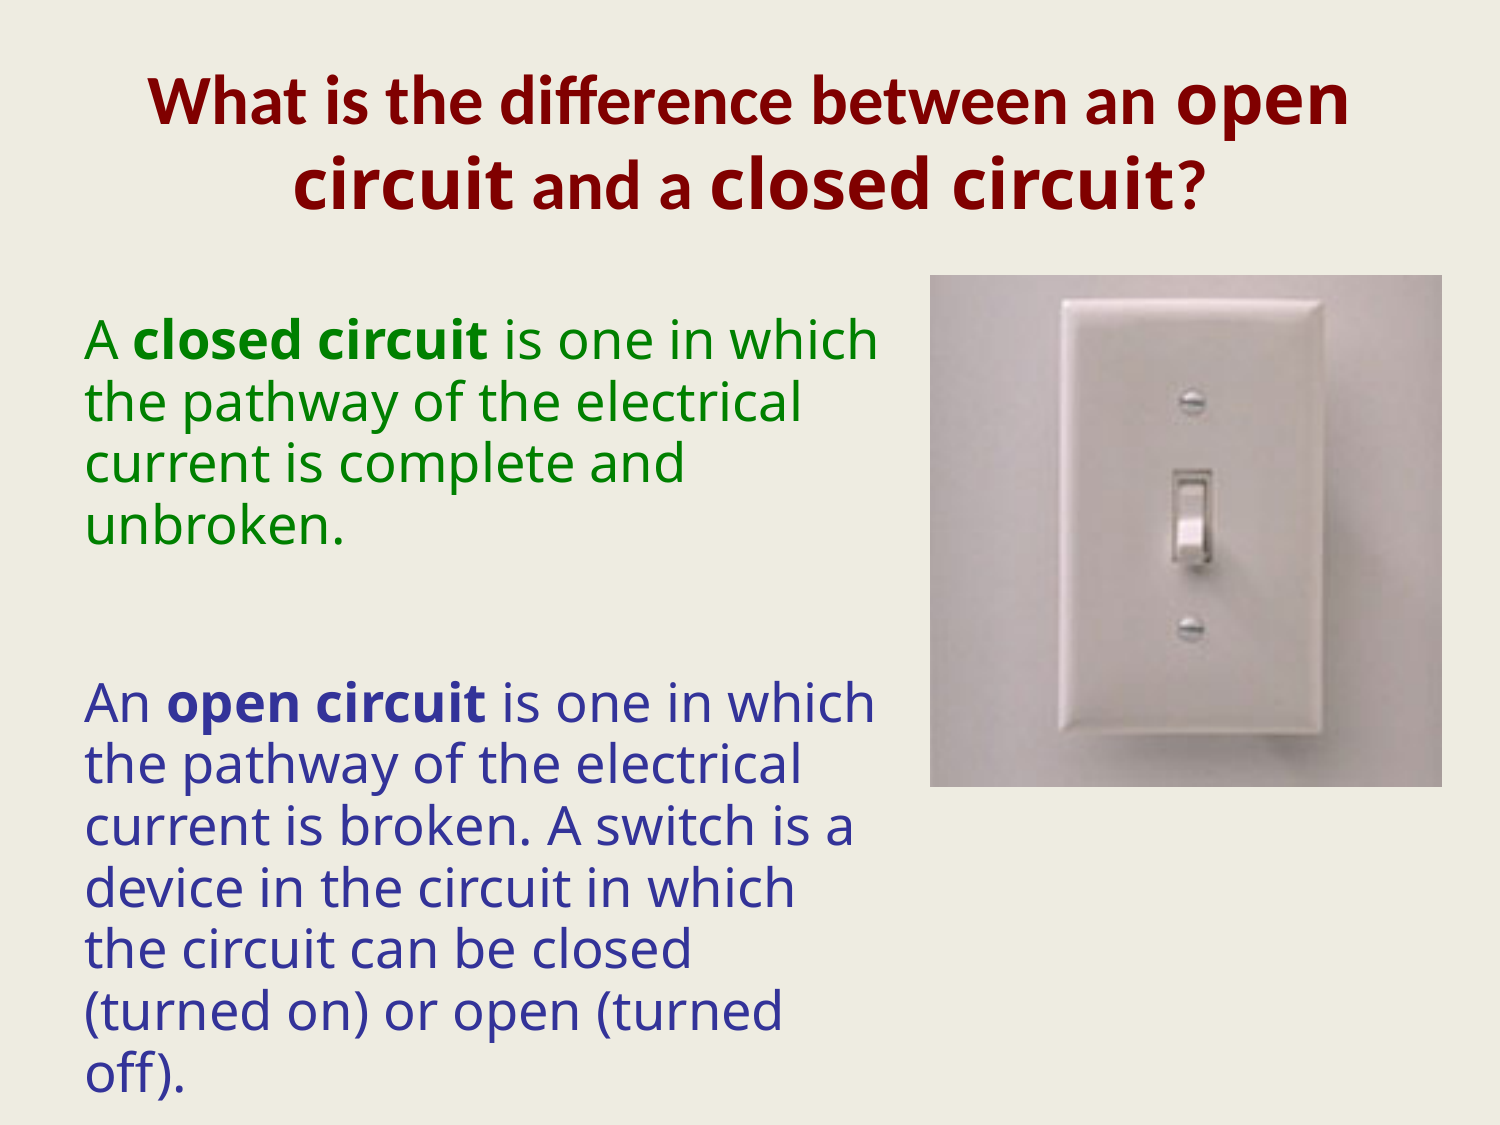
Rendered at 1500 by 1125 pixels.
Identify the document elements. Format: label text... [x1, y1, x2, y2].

text_box A closed circuit is one in which the pathway of the electrical current is complete and unbroken. An open circuit is one in which the pathway of the electrical current is broken. A switch is a device in the circuit in which the circuit can be closed (turned on) or open (turned off). [69, 302, 904, 1113]
picture [930, 275, 1442, 788]
title What is the difference between an open circuit and a closed circuit? [75, 45, 1425, 233]
